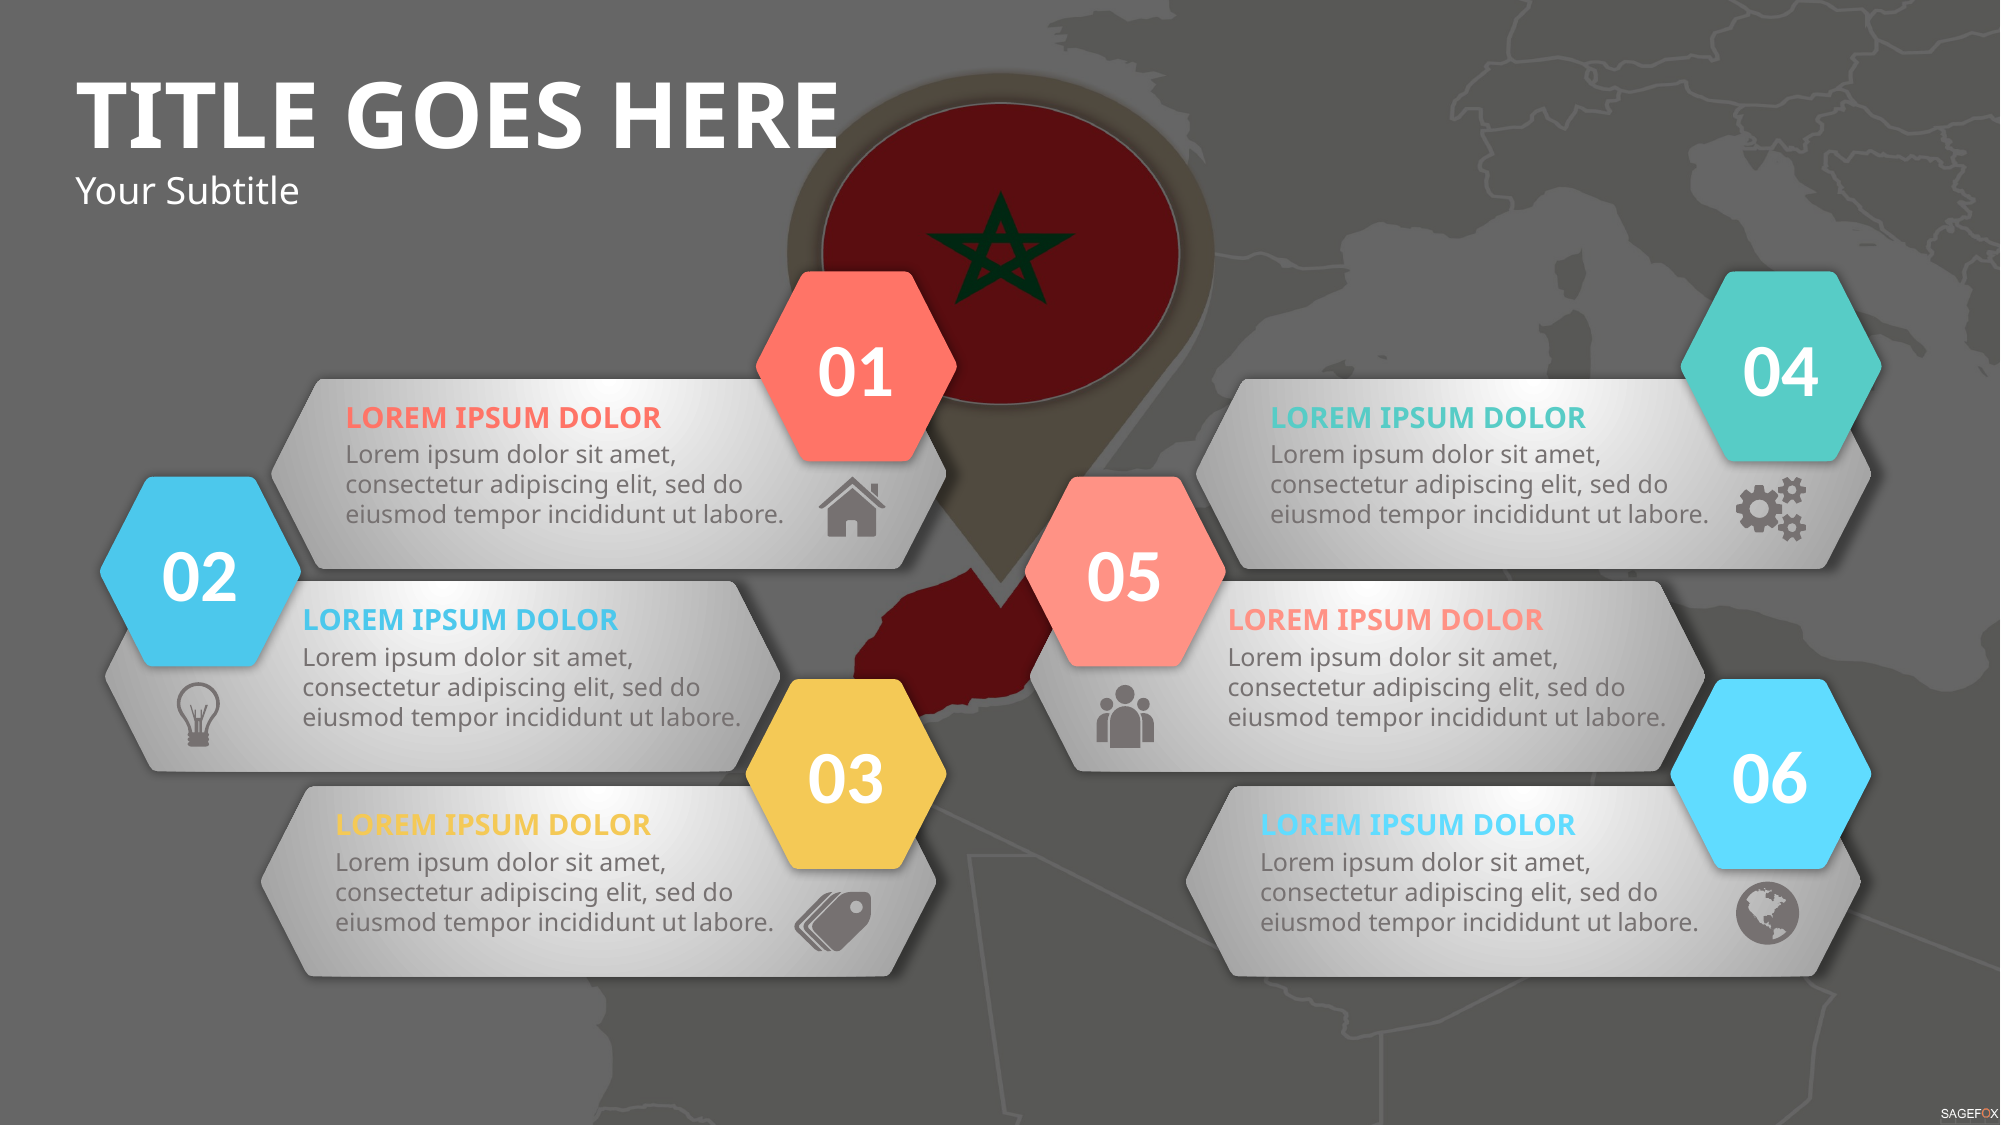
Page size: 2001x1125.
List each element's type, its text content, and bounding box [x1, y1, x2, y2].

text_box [105, 581, 790, 772]
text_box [271, 378, 947, 569]
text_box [1196, 378, 1872, 569]
text_box TITLE GOES HERE Your Subtitle [60, 49, 1036, 220]
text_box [1029, 581, 1715, 772]
text_box 04 [1679, 270, 1883, 390]
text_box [1185, 786, 1862, 977]
text_box 03 [744, 678, 948, 798]
picture [0, 0, 2001, 1125]
text_box 05 [1023, 475, 1227, 585]
text_box 02 [98, 475, 302, 587]
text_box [260, 786, 937, 977]
text_box 06 [1669, 678, 1873, 797]
text_box 01 [754, 270, 958, 390]
